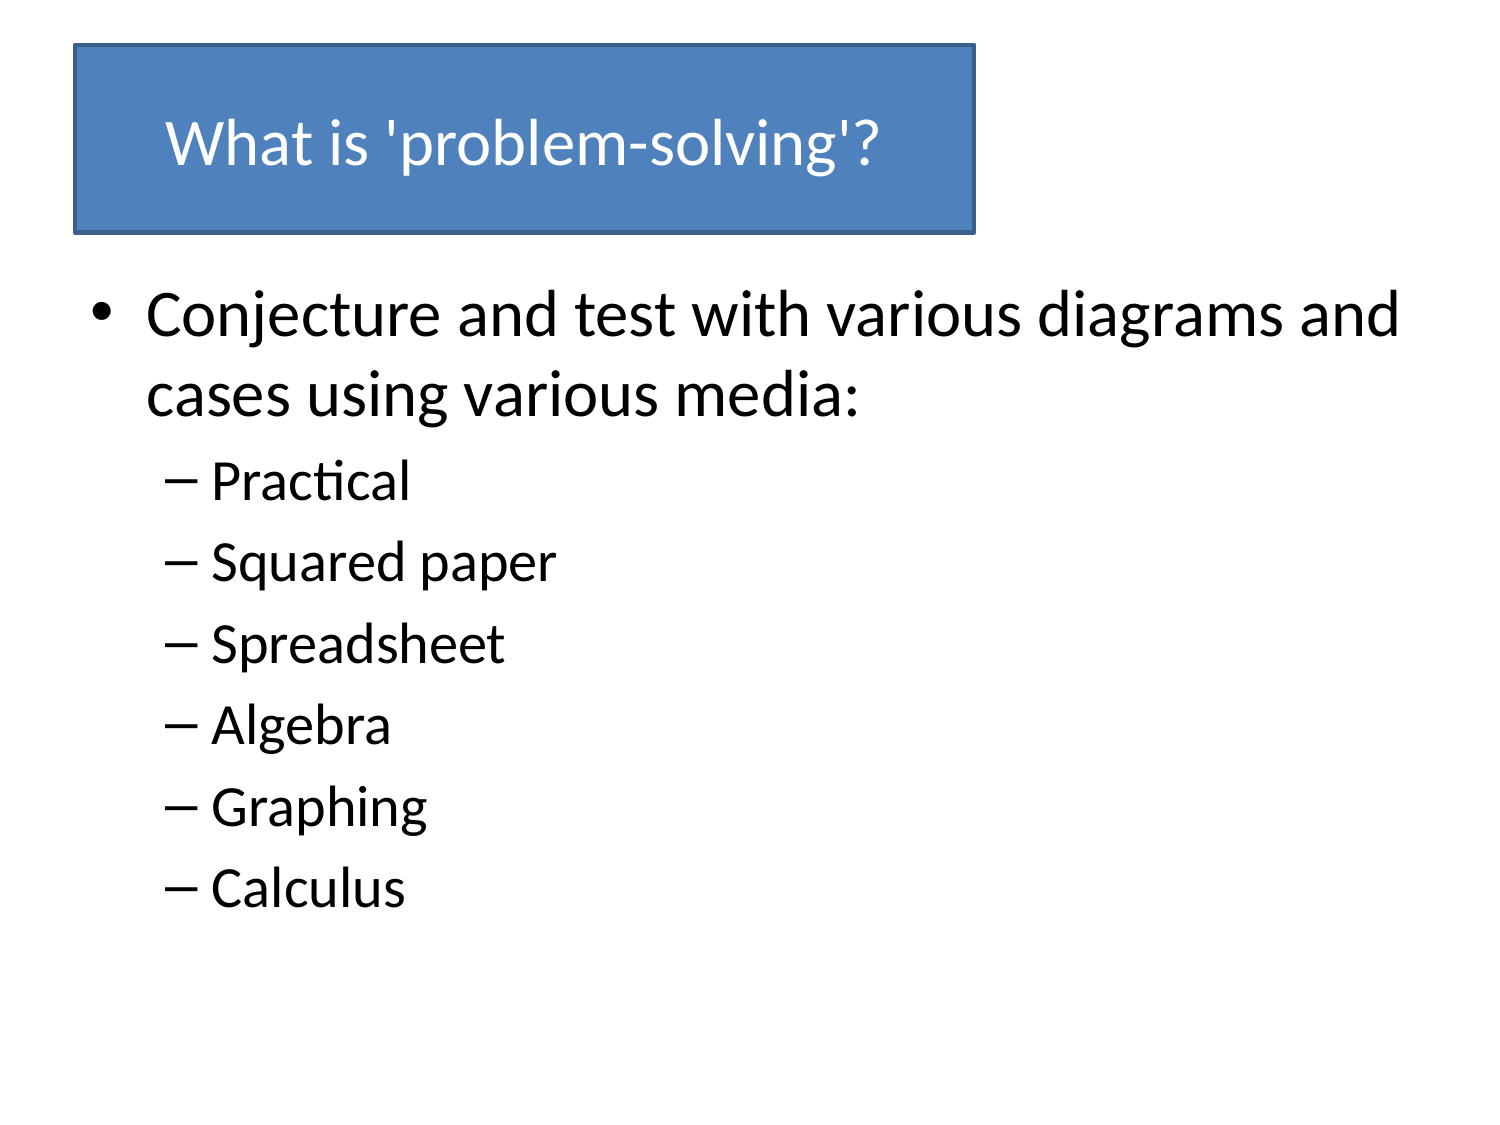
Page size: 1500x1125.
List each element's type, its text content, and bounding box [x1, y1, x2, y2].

title What is 'problem-solving'? [73, 43, 976, 235]
list Conjecture and test with various diagrams and cases using various media: Practical Squared paper Spreadsheet Algebra Graphing Calculus [75, 262, 1425, 1005]
